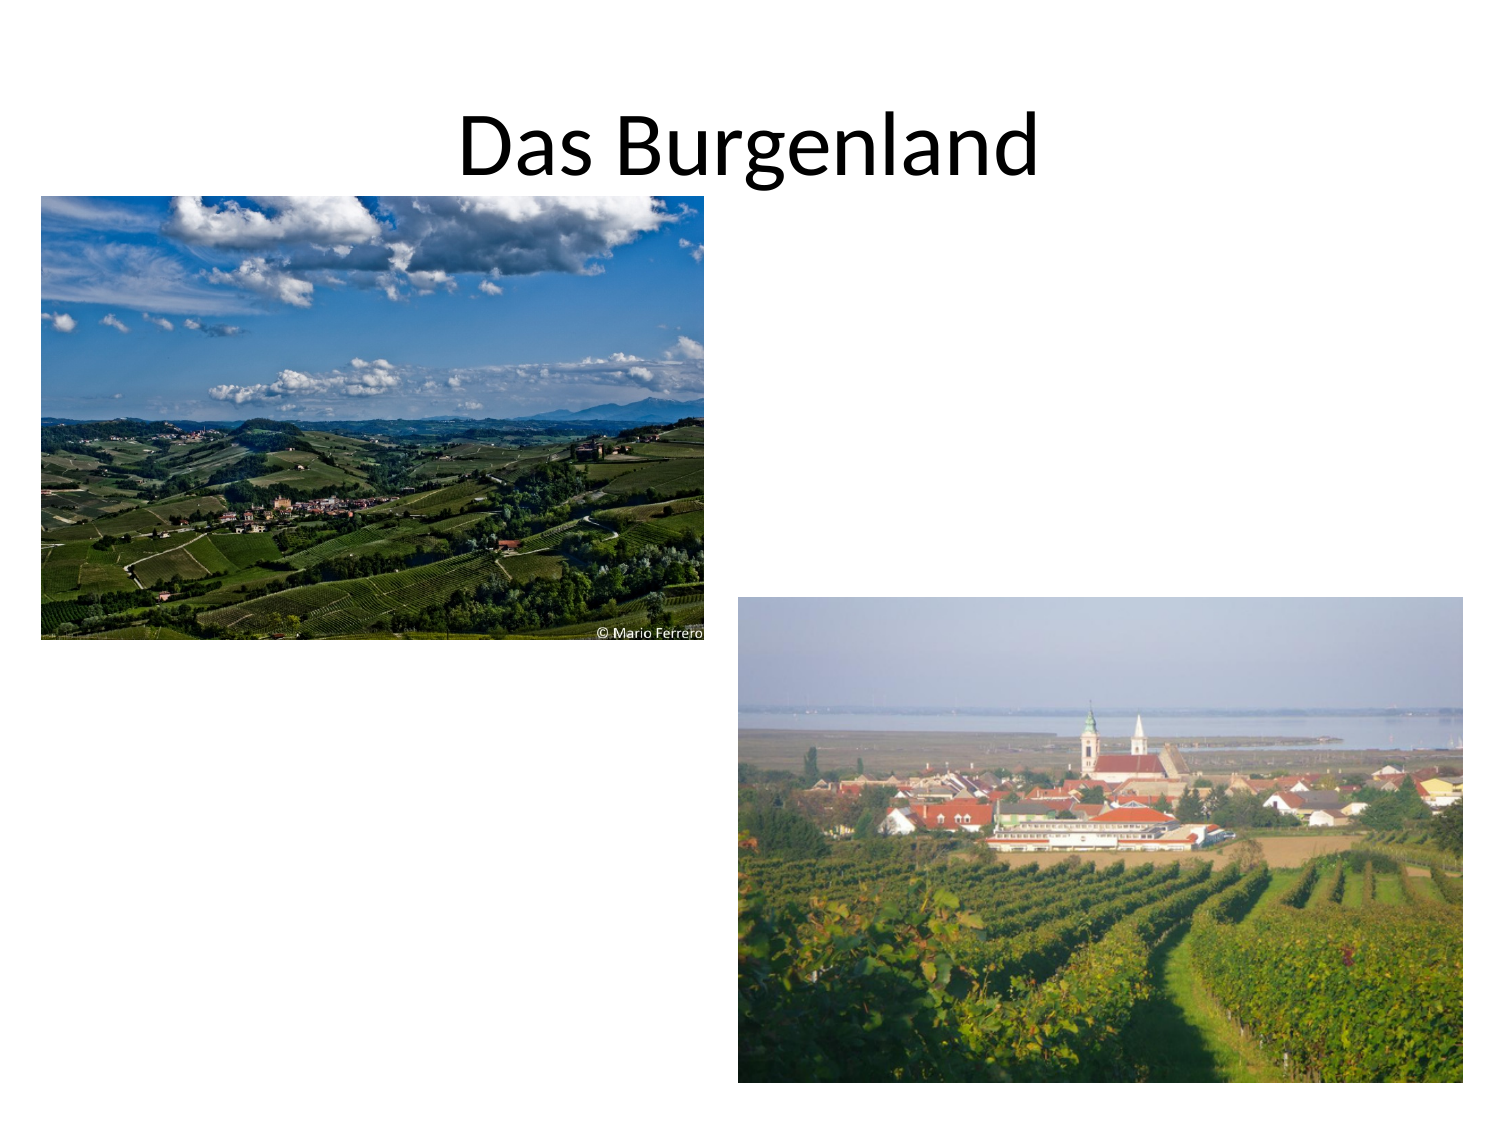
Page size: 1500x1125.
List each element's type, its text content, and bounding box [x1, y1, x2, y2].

picture [737, 597, 1463, 1083]
title Das Burgenland [75, 45, 1425, 233]
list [40, 195, 704, 640]
